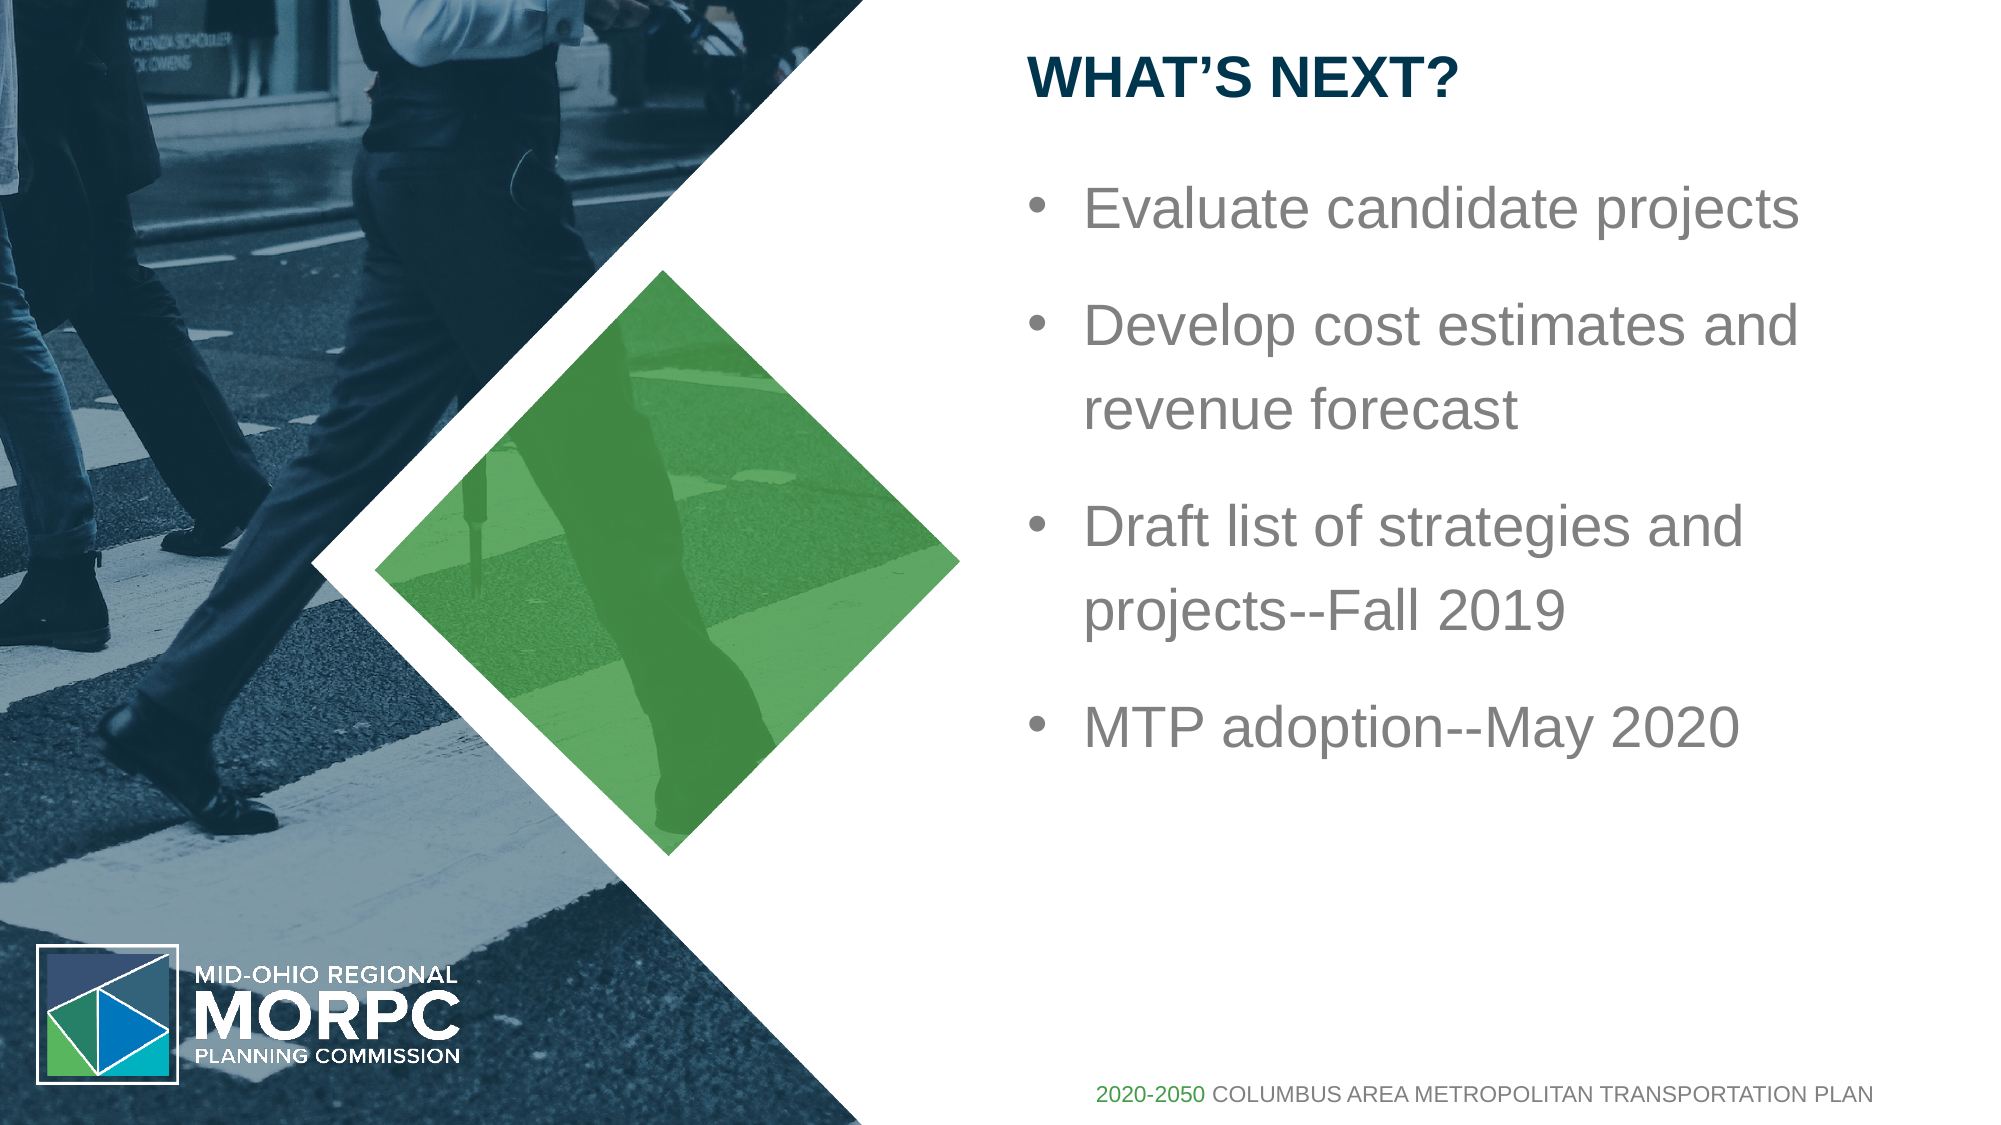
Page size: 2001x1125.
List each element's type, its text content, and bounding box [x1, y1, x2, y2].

picture [0, 0, 2000, 1125]
list Evaluate candidate projects Develop cost estimates and revenue forecast Draft list of strategies and projects--Fall 2019 MTP adoption--May 2020 [1012, 148, 1892, 1065]
title WHAT’S NEXT? [1012, 39, 1959, 118]
